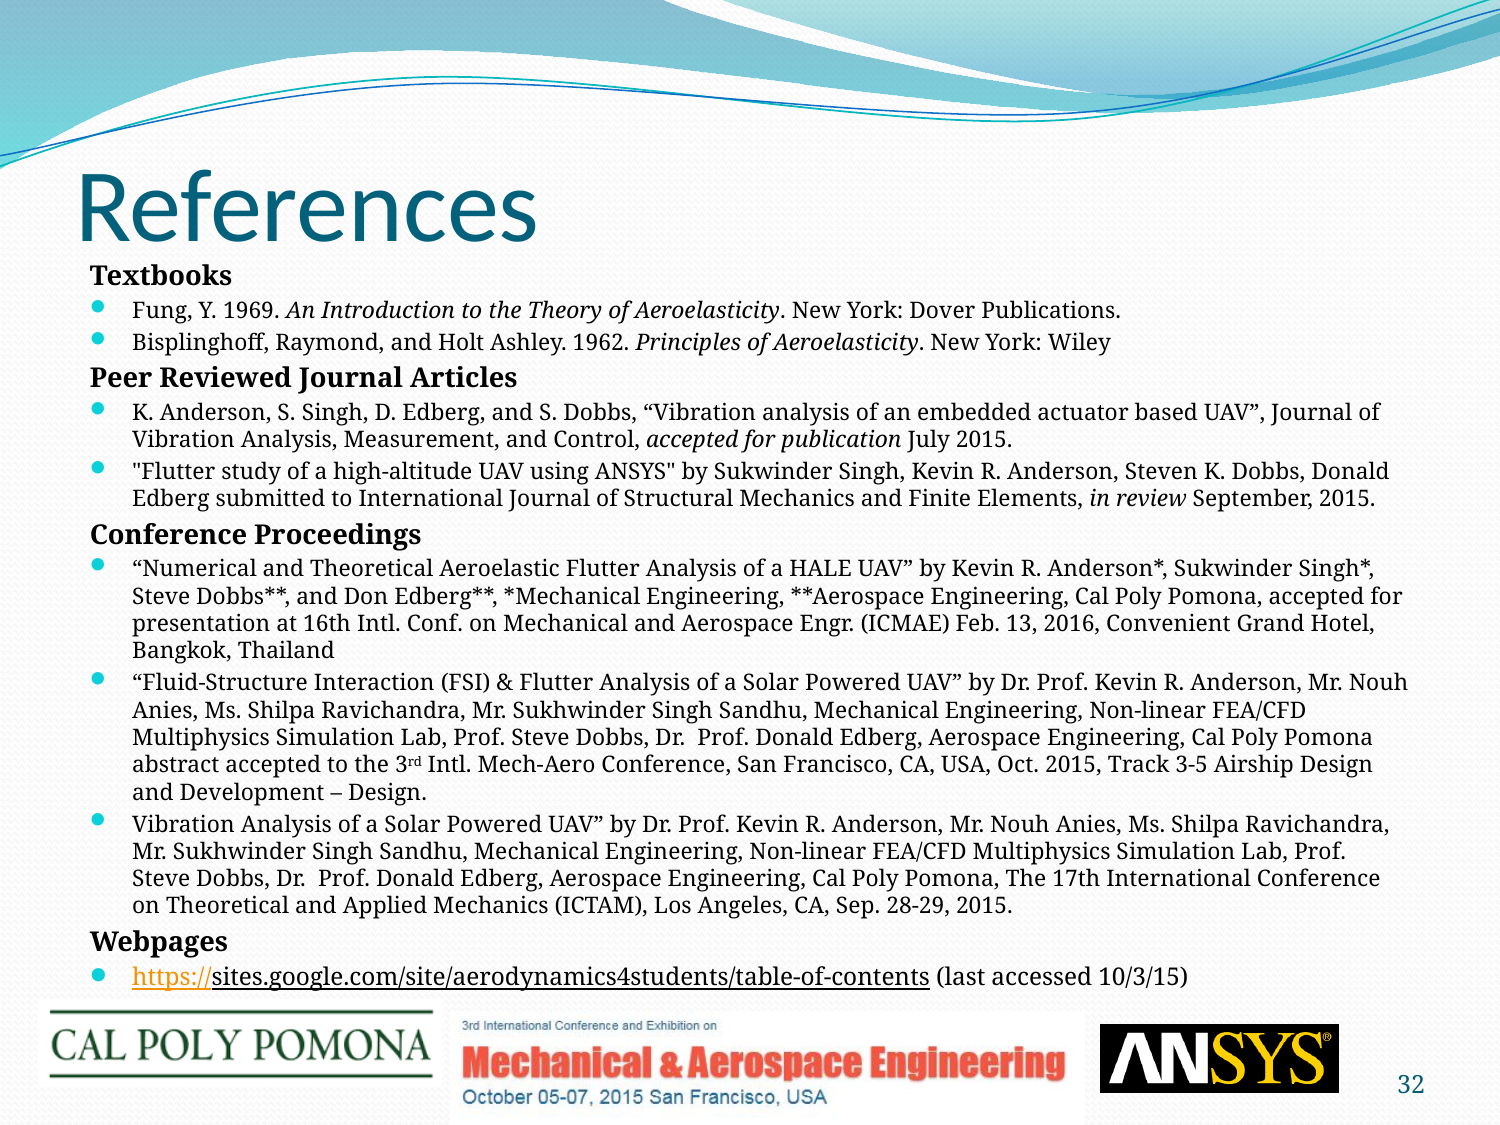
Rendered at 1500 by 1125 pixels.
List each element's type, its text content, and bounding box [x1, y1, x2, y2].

picture [37, 999, 443, 1086]
slide_number 32 [1299, 1042, 1425, 1103]
picture [450, 1020, 1085, 1125]
list Textbooks Fung, Y. 1969. An Introduction to the Theory of Aeroelasticity. New York: Dover Publications. Bisplinghoff, Raymond, and Holt Ashley. 1962. Principles of Aeroelasticity. New York: Wiley Peer Reviewed Journal Articles K. Anderson, S. Singh, D. Edberg, and S. Dobbs, “Vibration analysis of an embedded actuator based UAV”, Journal of Vibration Analysis, Measurement, and Control, accepted for publication July 2015. "Flutter study of a high-altitude UAV using ANSYS" by Sukwinder Singh, Kevin R. Anderson, Steven K. Dobbs, Donald Edberg submitted to International Journal of Structural Mechanics and Finite Elements, in review September, 2015. Conference Proceedings “Numerical and Theoretical Aeroelastic Flutter Analysis of a HALE UAV” by Kevin R. Anderson*, Sukwinder Singh*, Steve Dobbs**, and Don Edberg**, *Mechanical Engineering, **Aerospace Engineering, Cal Poly Pomona, accepted for presentation at 16th Intl. Conf. on Mechanical and Aerospace Engr. (ICMAE) Feb. 13, 2016, Convenient Grand Hotel, Bangkok, Thailand “Fluid-Structure Interaction (FSI) & Flutter Analysis of a Solar Powered UAV” by Dr. Prof. Kevin R. Anderson, Mr. Nouh Anies, Ms. Shilpa Ravichandra, Mr. Sukhwinder Singh Sandhu, Mechanical Engineering, Non-linear FEA/CFD Multiphysics Simulation Lab, Prof. Steve Dobbs, Dr. Prof. Donald Edberg, Aerospace Engineering, Cal Poly Pomona abstract accepted to the 3rd Intl. Mech-Aero Conference, San Francisco, CA, USA, Oct. 2015, Track 3-5 Airship Design and Development – Design. Vibration Analysis of a Solar Powered UAV” by Dr. Prof. Kevin R. Anderson, Mr. Nouh Anies, Ms. Shilpa Ravichandra, Mr. Sukhwinder Singh Sandhu, Mechanical Engineering, Non-linear FEA/CFD Multiphysics Simulation Lab, Prof. Steve Dobbs, Dr. Prof. Donald Edberg, Aerospace Engineering, Cal Poly Pomona, The 17th International Conference on Theoretical and Applied Mechanics (ICTAM), Los Angeles, CA, Sep. 28-29, 2015. Webpages https://sites.google.com/site/aerodynamics4students/table-of-contents (last accessed 10/3/15) [75, 212, 1425, 1020]
title References [75, 75, 1425, 212]
picture [1100, 1024, 1339, 1093]
